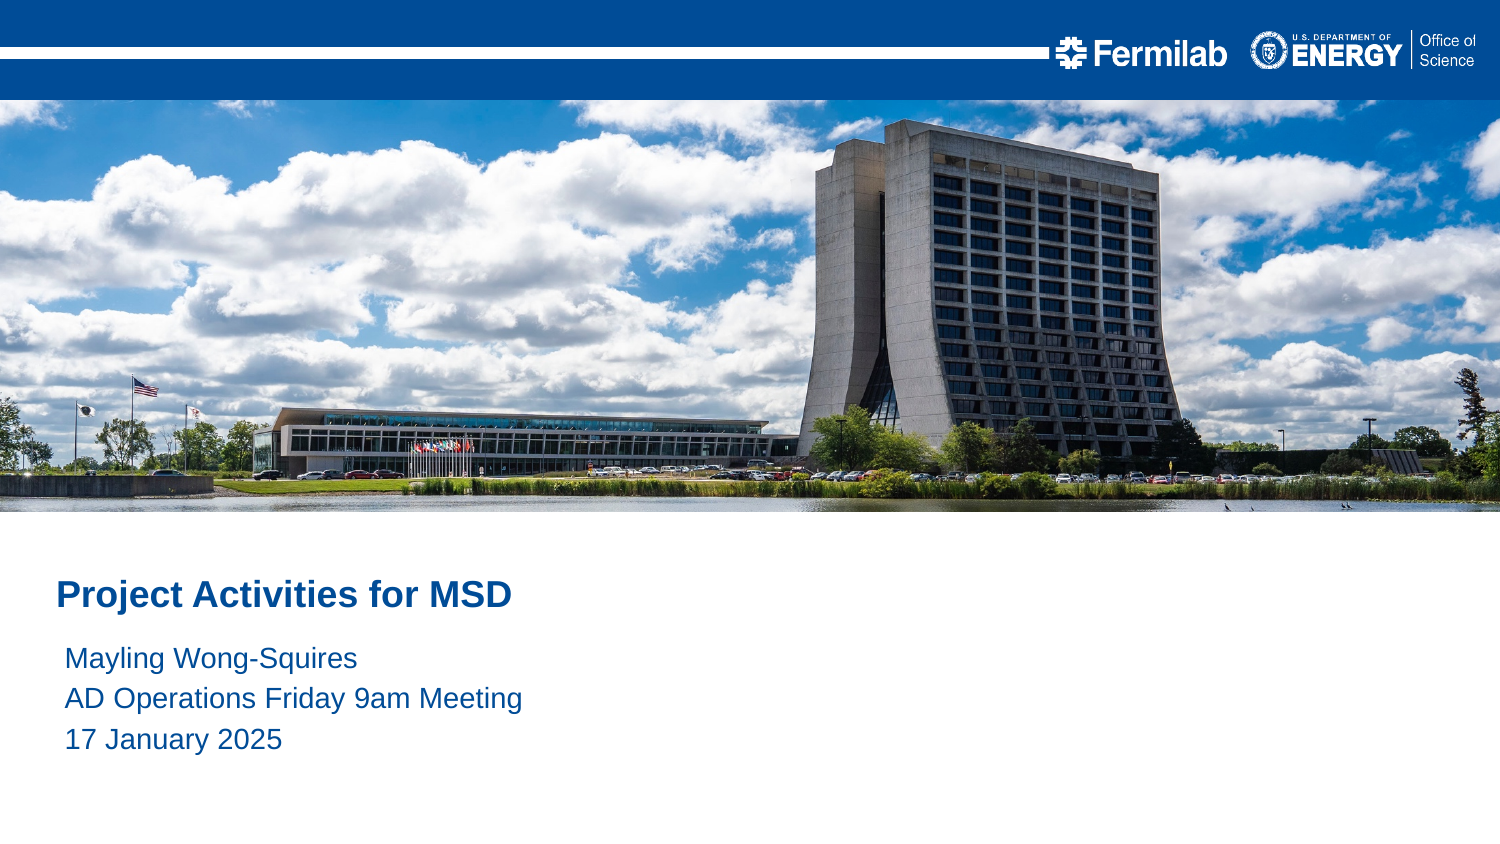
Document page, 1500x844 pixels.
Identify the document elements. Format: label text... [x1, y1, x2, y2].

picture [875, 100, 886, 104]
picture [917, 100, 924, 106]
picture [860, 100, 867, 111]
list Mayling Wong-Squires AD Operations Friday 9am Meeting 17 January 2025 [64, 631, 1459, 785]
picture [0, 100, 1500, 512]
list Project Activities for MSD [56, 531, 1451, 655]
